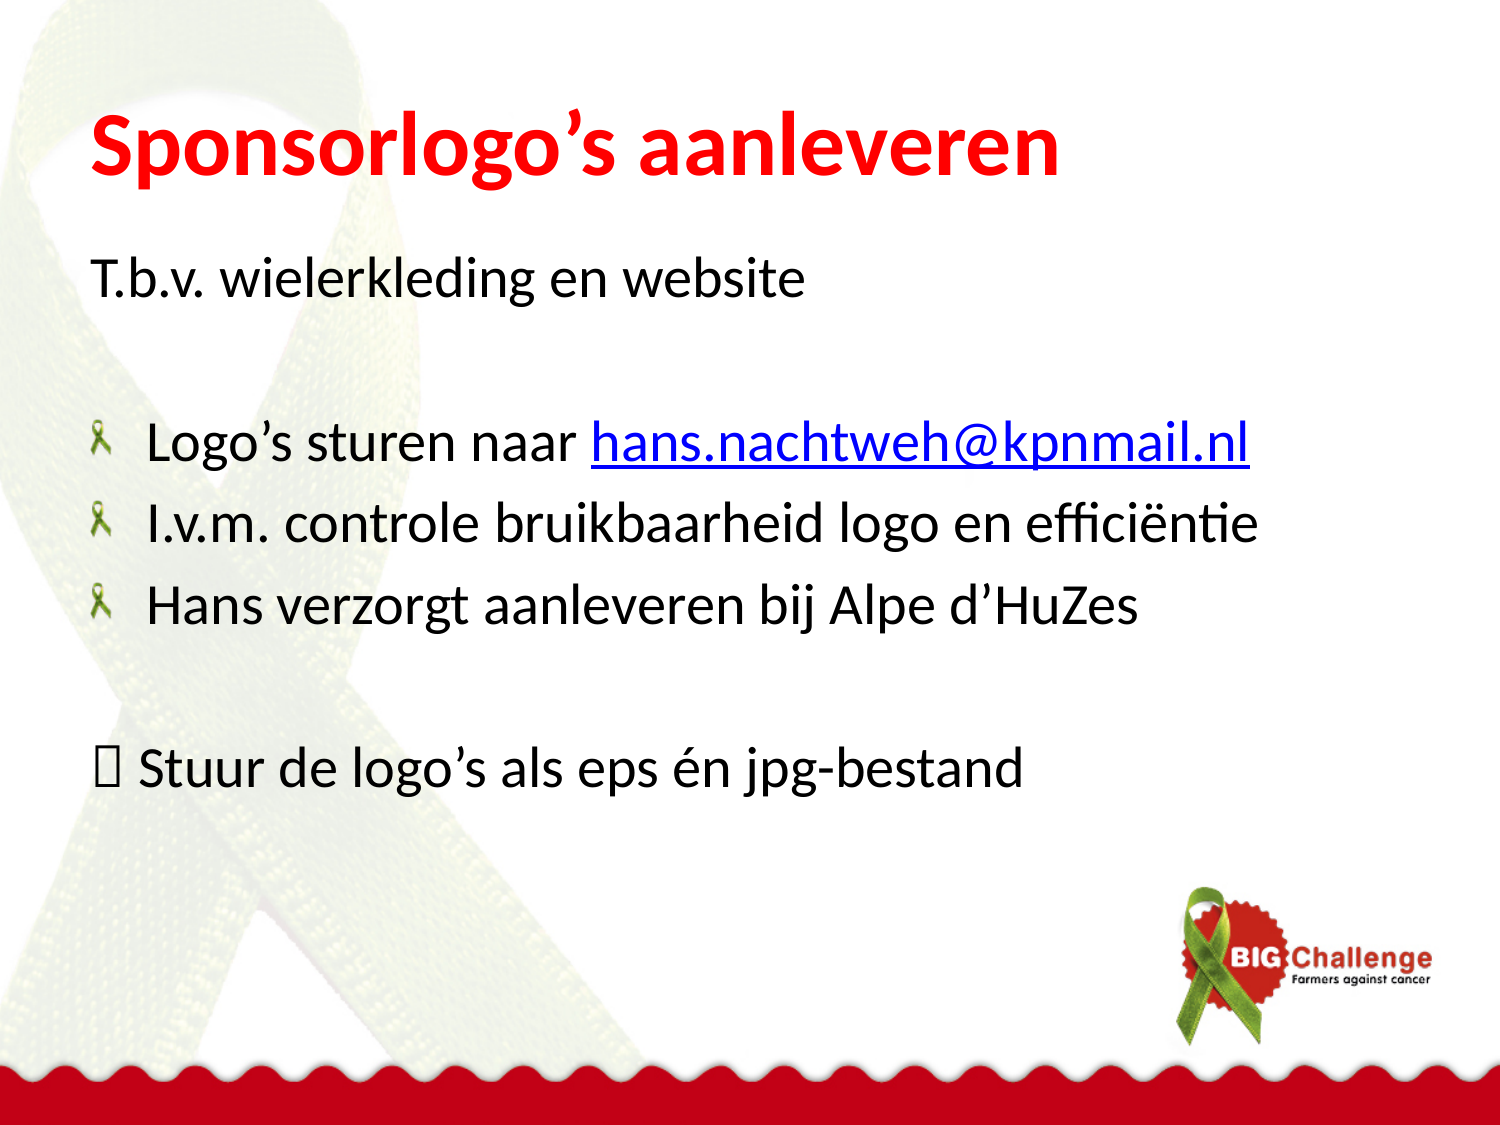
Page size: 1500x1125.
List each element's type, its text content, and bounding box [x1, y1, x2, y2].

title Sponsorlogo’s aanleveren [75, 45, 1425, 231]
picture [0, 0, 1500, 1125]
list T.b.v. wielerkleding en website Logo’s sturen naar hans.nachtweh@kpnmail.nl I.v.m. controle bruikbaarheid logo en efficiëntie Hans verzorgt aanleveren bij Alpe d’HuZes  Stuur de logo’s als eps én jpg-bestand [75, 231, 1459, 1005]
